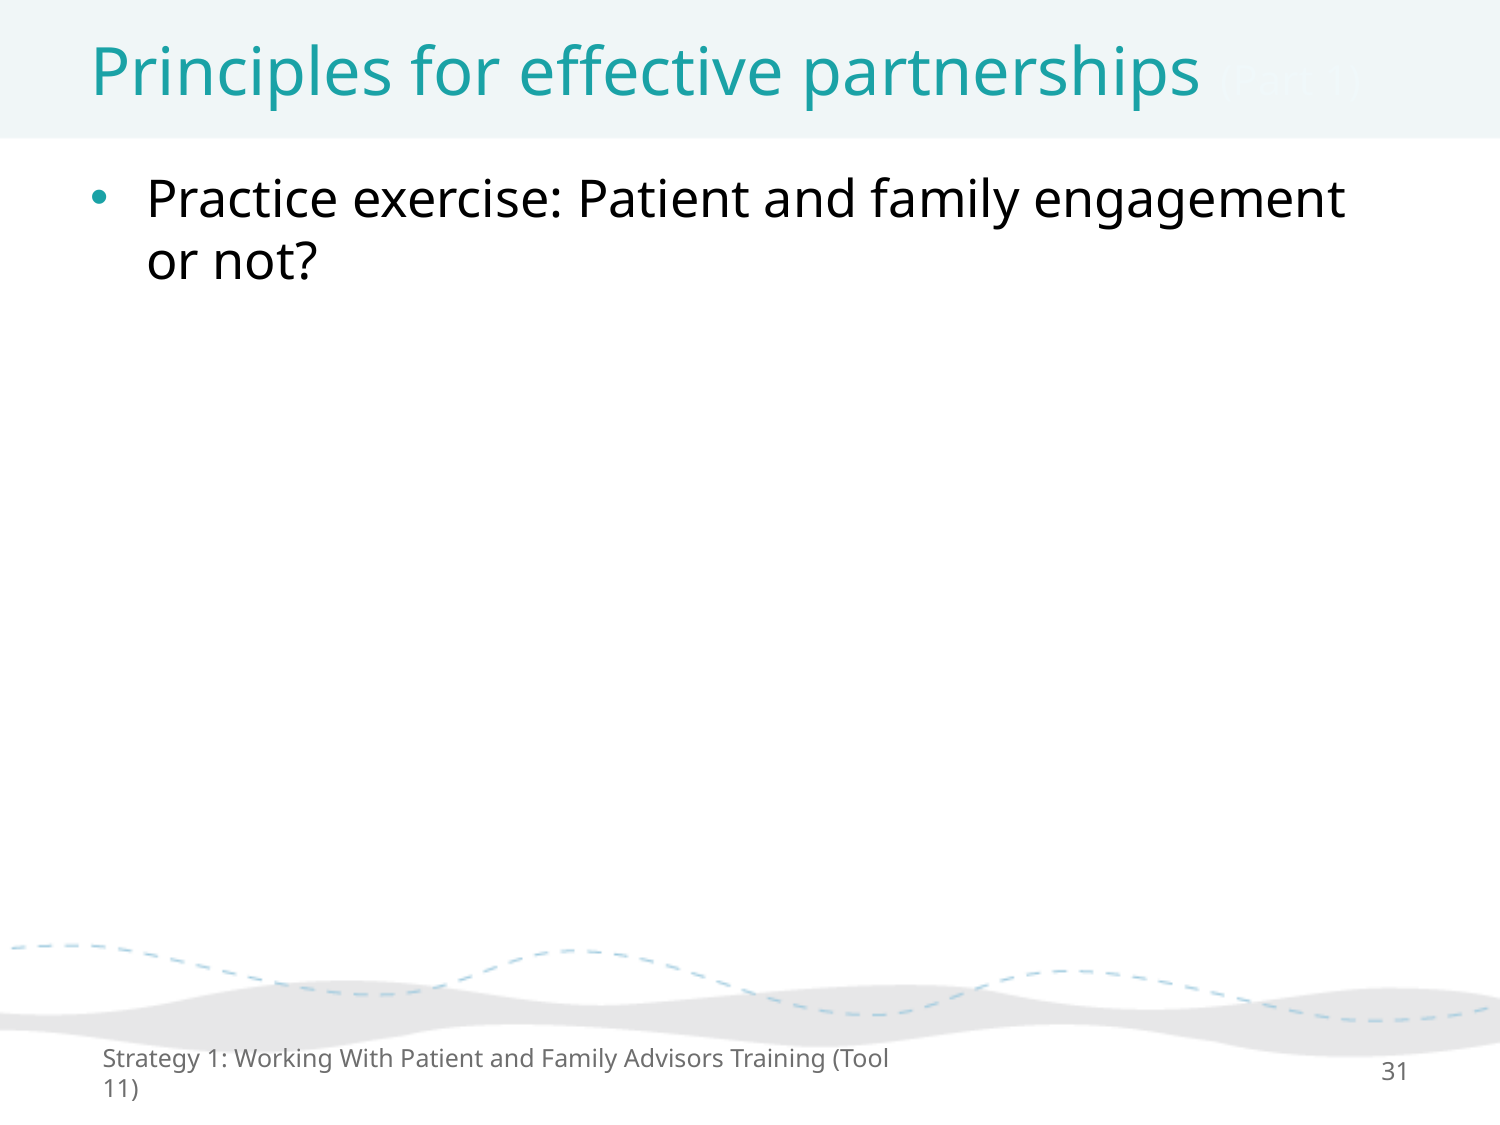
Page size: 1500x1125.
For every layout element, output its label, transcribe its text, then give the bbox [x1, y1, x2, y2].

picture [0, 0, 1500, 1125]
footer Strategy 1: Working With Patient and Family Advisors Training (Tool 11) [87, 1042, 925, 1103]
slide_number 31 [1074, 1042, 1425, 1103]
list Practice exercise: Patient and family engagement or not? [75, 157, 1425, 900]
title Principles for effective partnerships (Part 1) [75, 0, 1425, 138]
